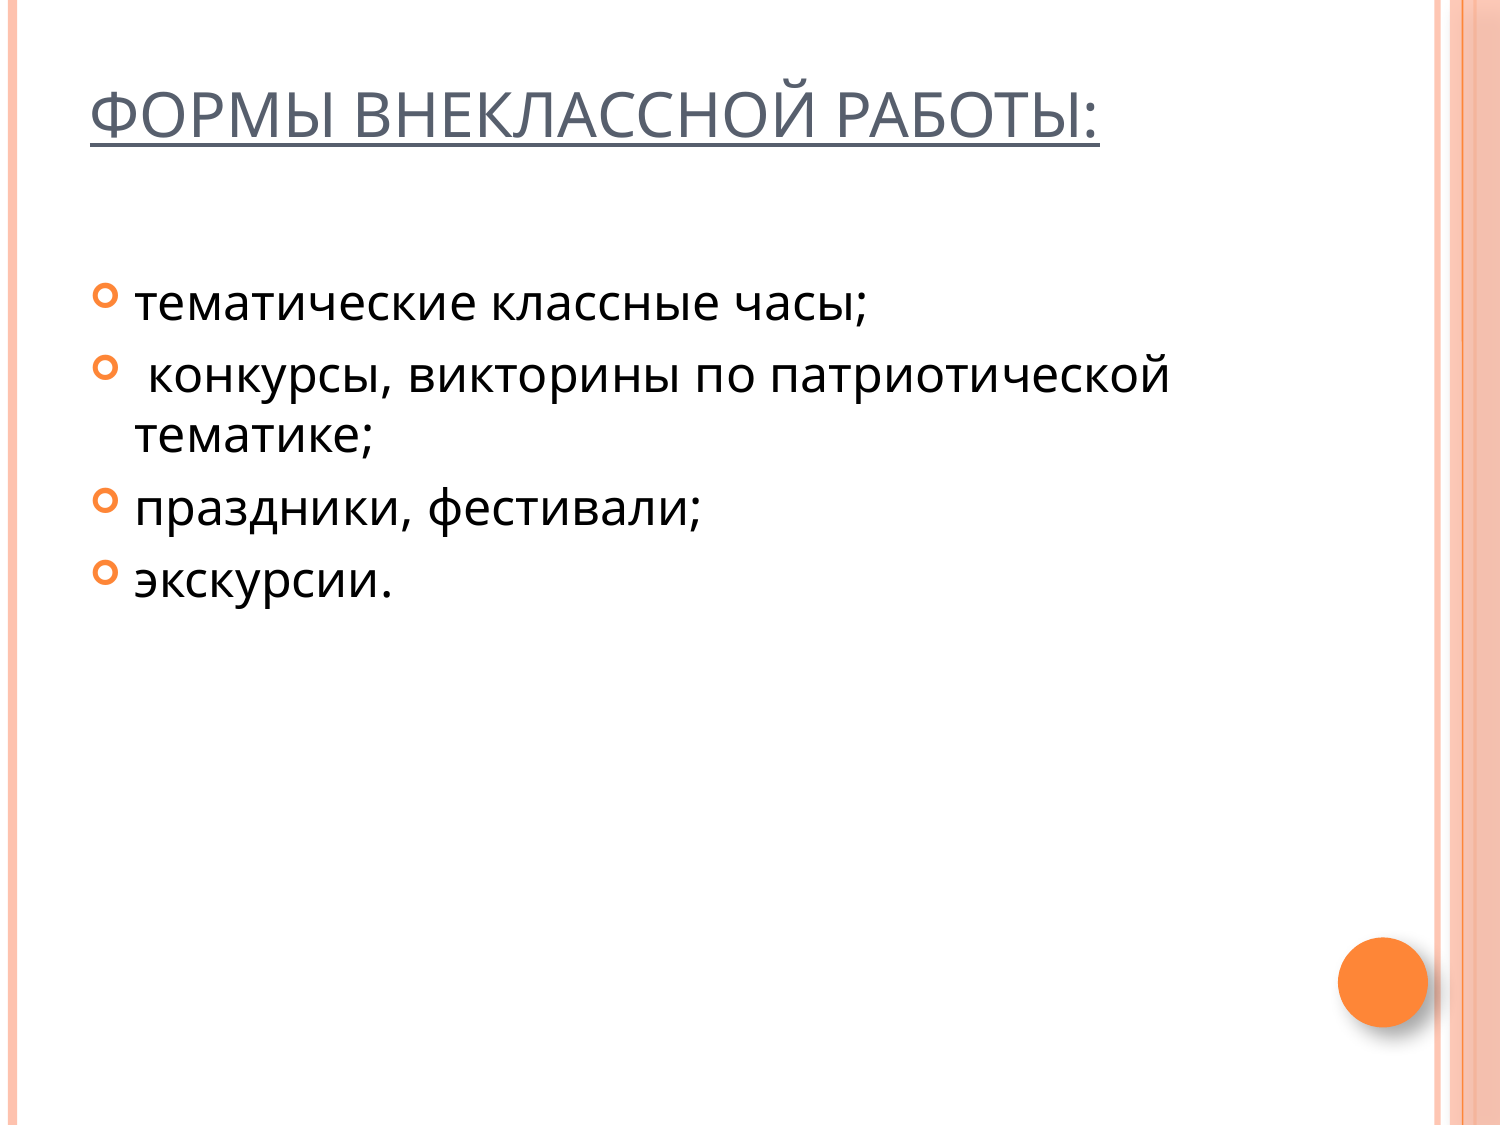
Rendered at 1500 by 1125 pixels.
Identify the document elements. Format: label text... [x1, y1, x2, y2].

title Формы внеклассной работы: [75, 45, 1300, 233]
list тематические классные часы; конкурсы, викторины по патриотической тематике; праздники, фестивали; экскурсии. [75, 262, 1300, 1062]
